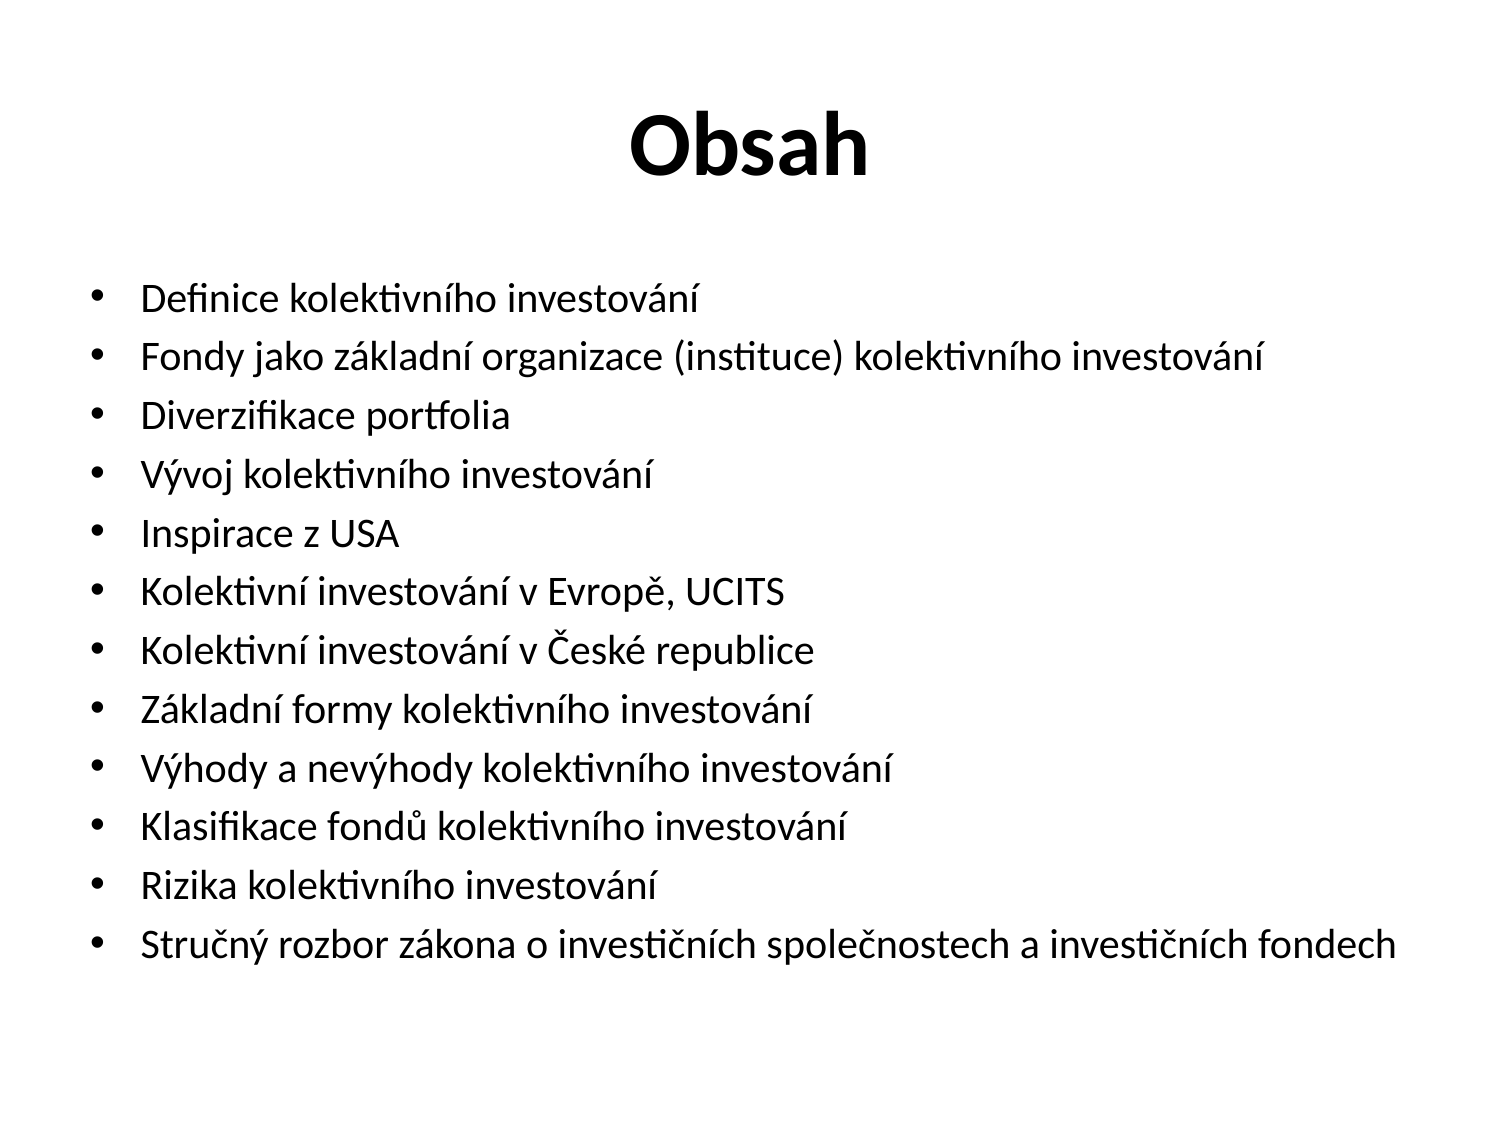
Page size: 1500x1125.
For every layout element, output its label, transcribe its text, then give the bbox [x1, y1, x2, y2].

list Definice kolektivního investování Fondy jako základní organizace (instituce) kolektivního investování Diverzifikace portfolia Vývoj kolektivního investování Inspirace z USA Kolektivní investování v Evropě, UCITS Kolektivní investování v České republice Základní formy kolektivního investování Výhody a nevýhody kolektivního investování Klasifikace fondů kolektivního investování Rizika kolektivního investování Stručný rozbor zákona o investičních společnostech a investičních fondech [75, 262, 1425, 1005]
title Obsah [75, 45, 1425, 233]
